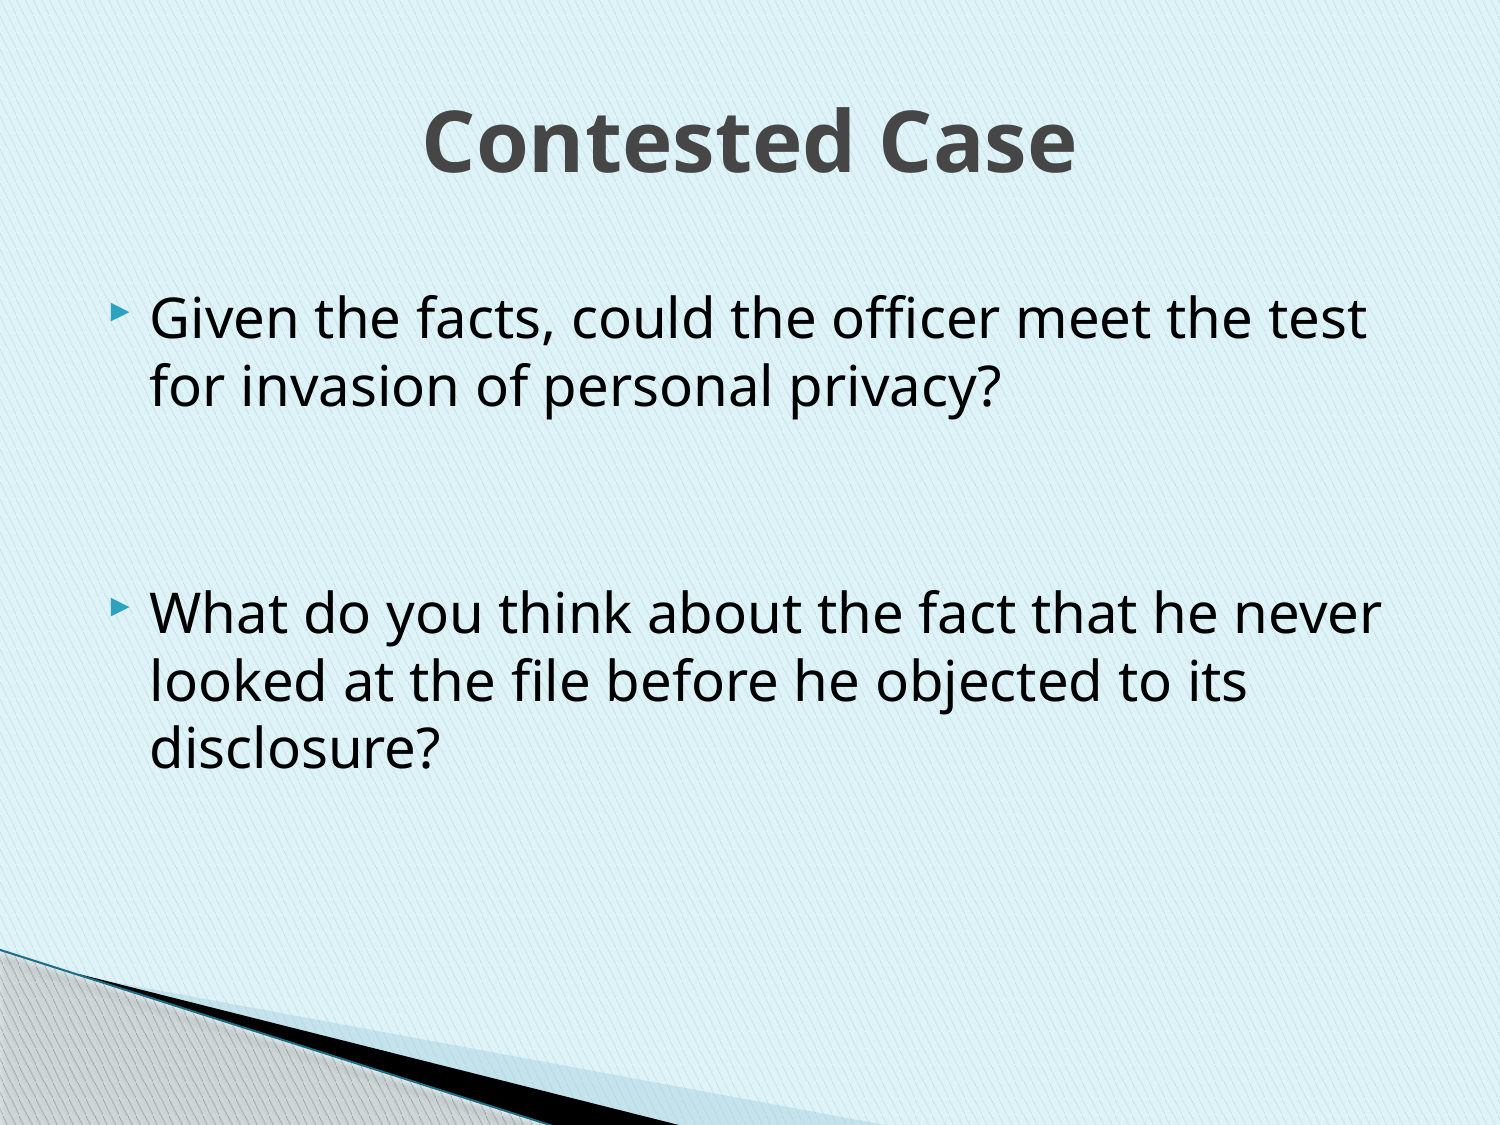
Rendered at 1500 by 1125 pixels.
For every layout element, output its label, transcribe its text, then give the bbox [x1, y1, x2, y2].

title Contested Case [75, 45, 1425, 233]
list Given the facts, could the officer meet the test for invasion of personal privacy? What do you think about the fact that he never looked at the file before he objected to its disclosure? [75, 275, 1425, 1018]
